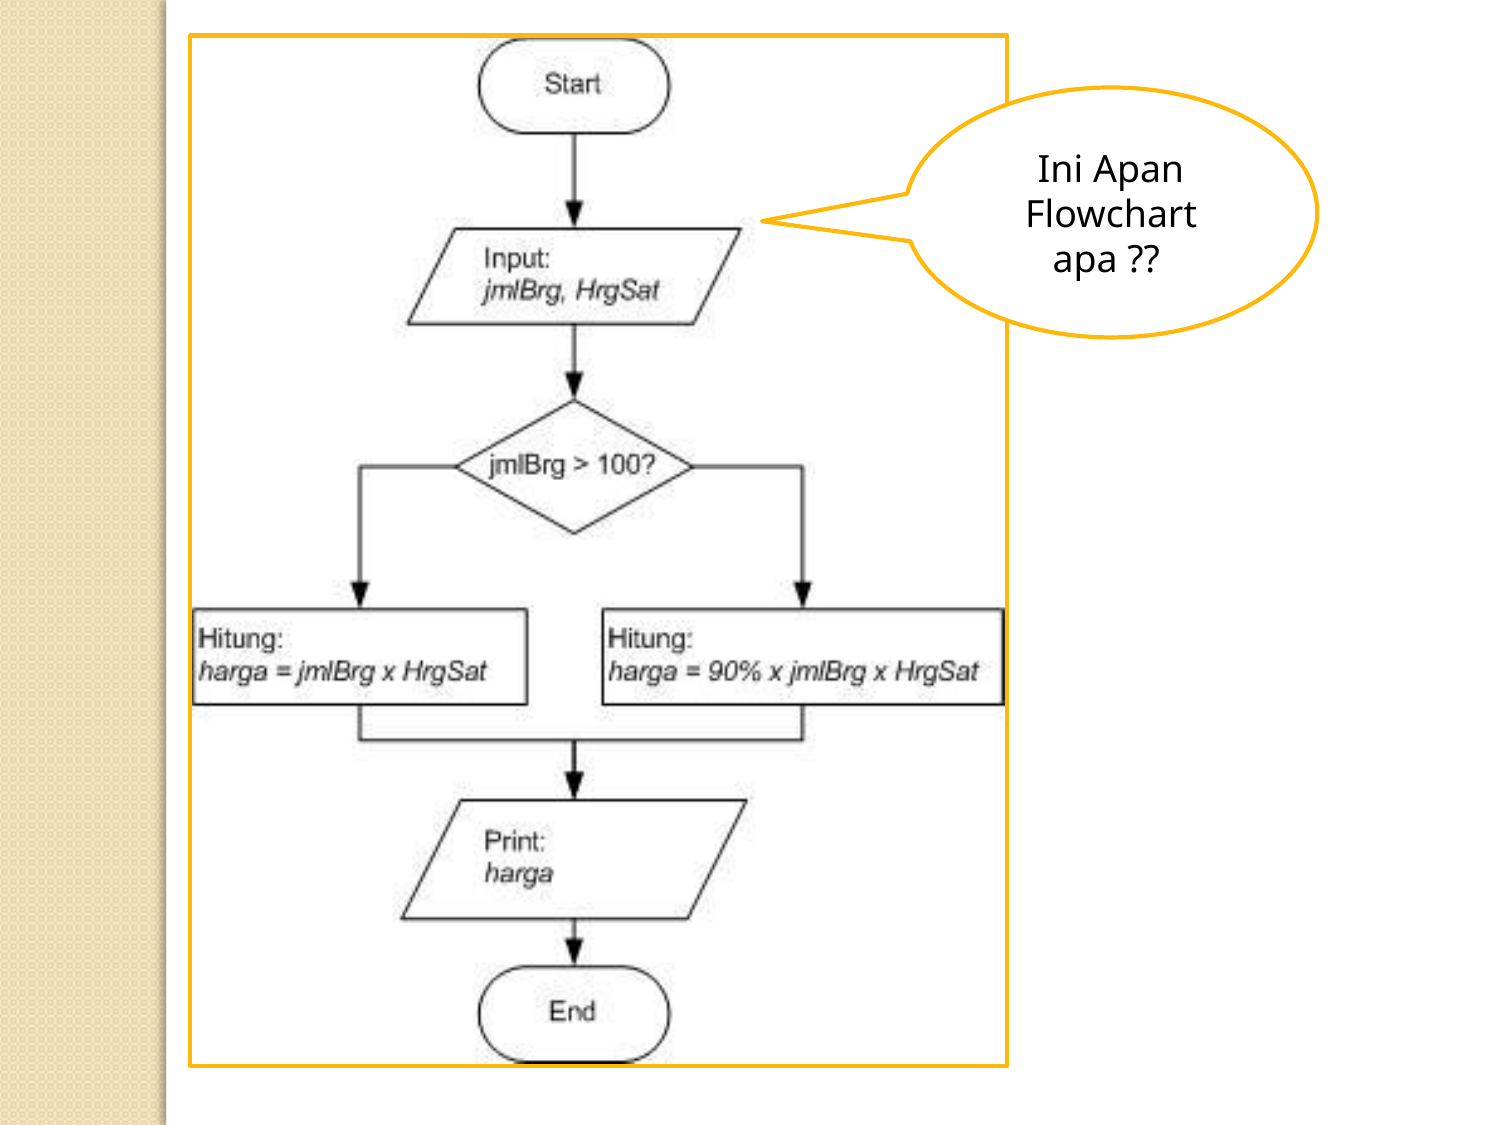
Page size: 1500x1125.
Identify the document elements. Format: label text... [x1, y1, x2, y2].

picture [192, 37, 1006, 1065]
text_box Ini Apan Flowchart apa ?? [1012, 85, 1320, 340]
